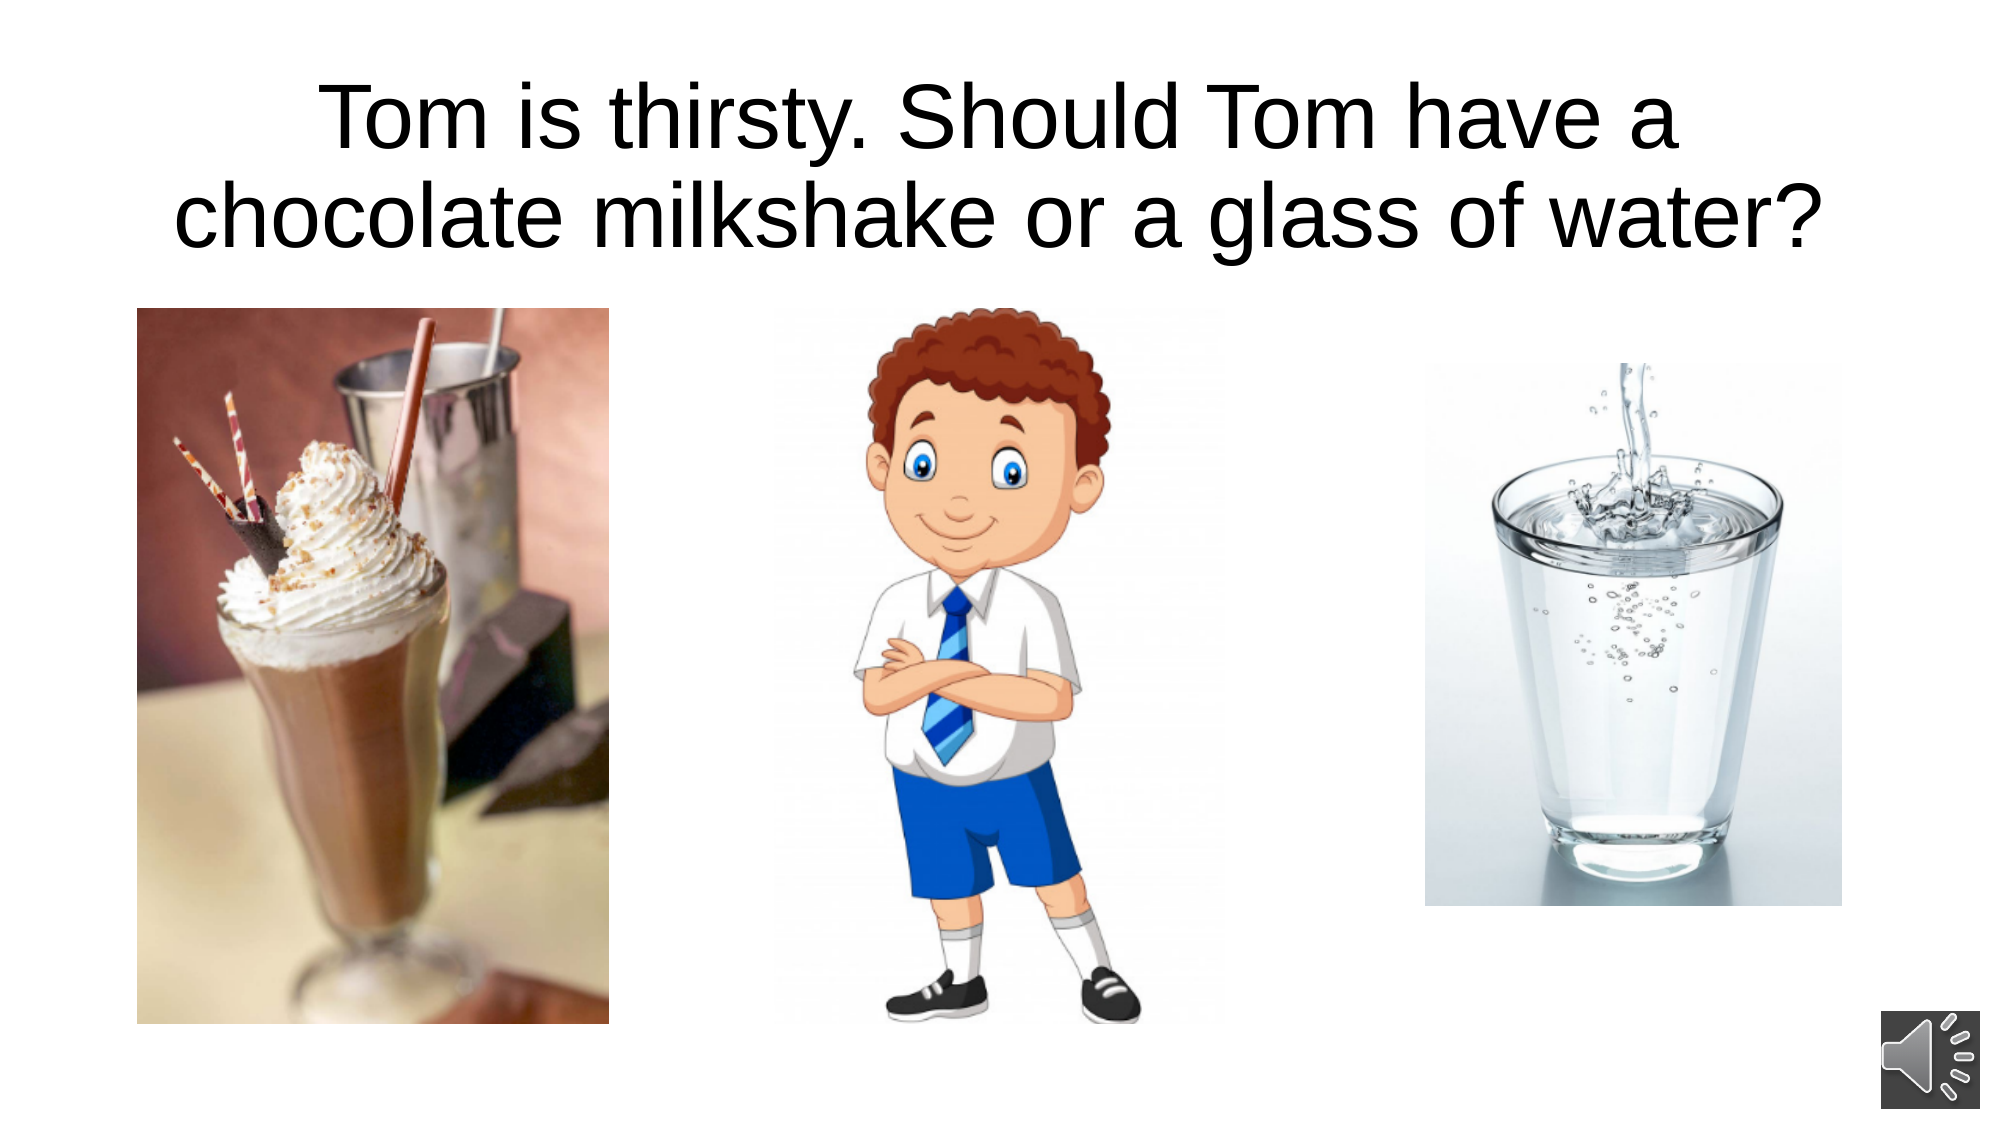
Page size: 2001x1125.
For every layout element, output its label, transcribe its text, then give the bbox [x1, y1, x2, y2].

picture [137, 308, 609, 1024]
picture [1880, 1009, 1981, 1110]
title Tom is thirsty. Should Tom have a chocolate milkshake or a glass of water? [137, 59, 1863, 278]
picture [1425, 363, 1842, 906]
picture [774, 308, 1225, 1024]
